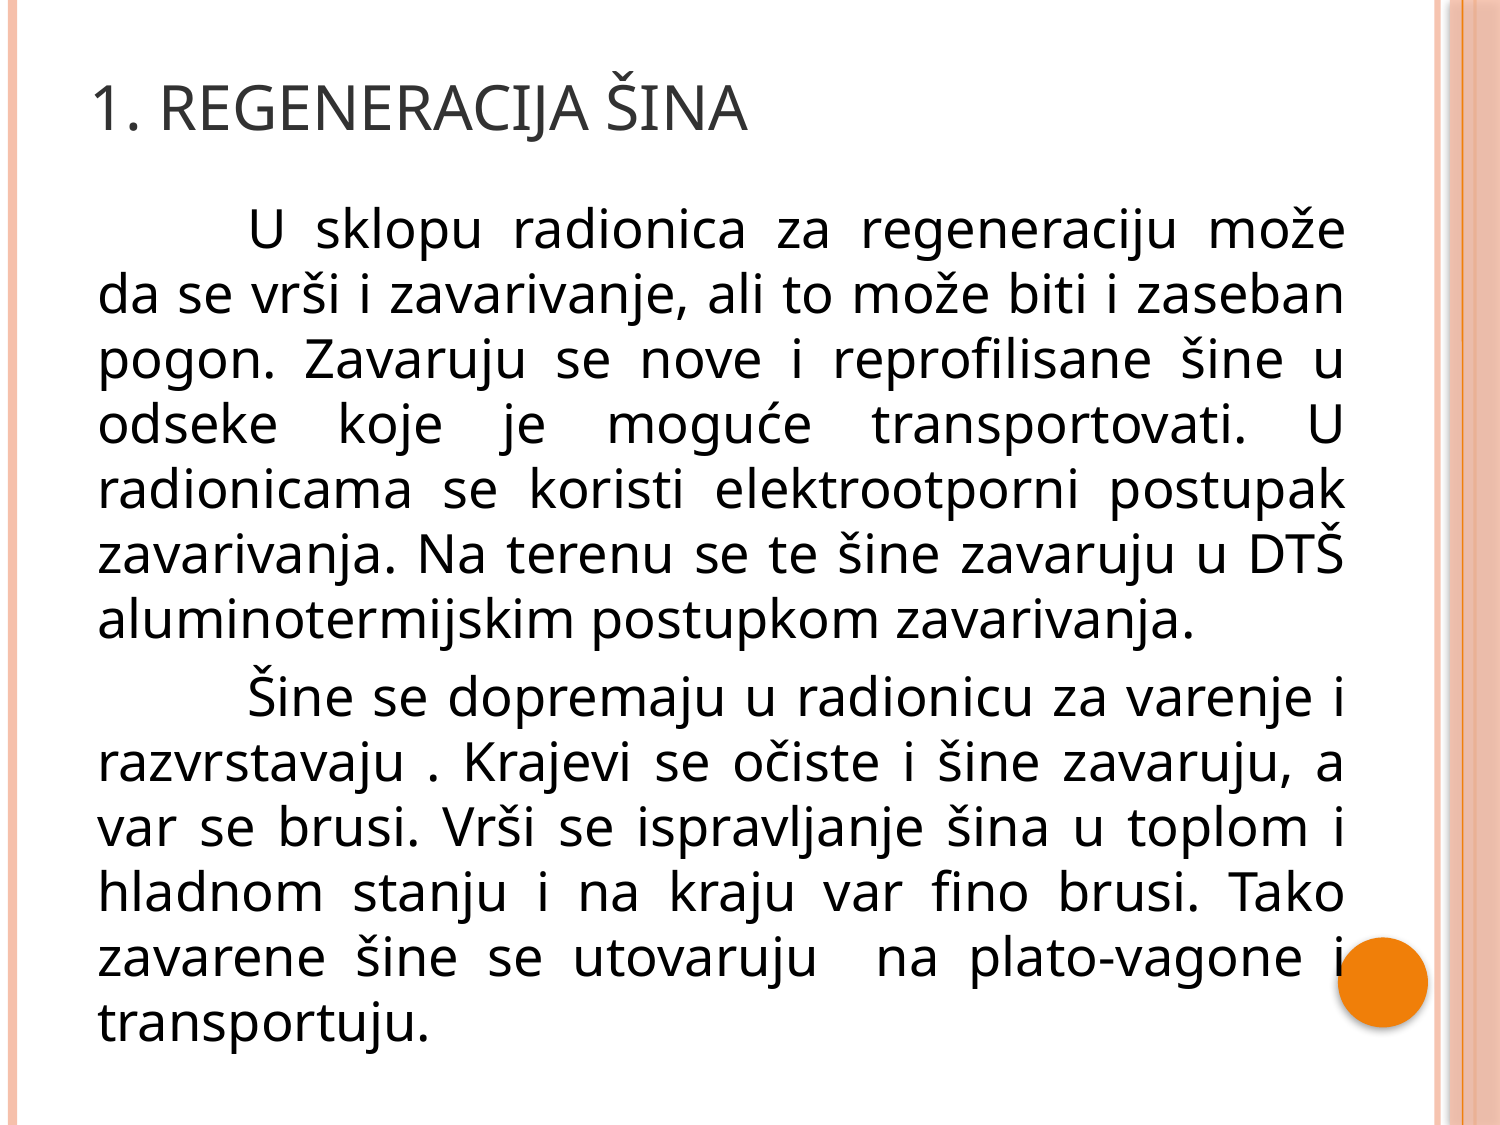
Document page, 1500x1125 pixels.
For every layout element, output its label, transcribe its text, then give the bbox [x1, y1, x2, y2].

list U sklopu radionica za regeneraciju može da se vrši i zavarivanje, ali to može biti i zaseban pogon. Zavaruju se nove i reprofilisane šine u odseke koje je moguće transportovati. U radionicama se koristi elektrootporni postupak zavarivanja. Na terenu se te šine zavaruju u DTŠ aluminotermijskim postupkom zavarivanja. Šine se dopremaju u radionicu za varenje i razvrstavaju . Krajevi se očiste i šine zavaruju, a var se brusi. Vrši se ispravljanje šina u toplom i hladnom stanju i na kraju var fino brusi. Tako zavarene šine se utovaruju na plato-vagone i transportuju. [37, 187, 1363, 987]
title 1. REGENERACIJA ŠINA [75, 37, 1300, 187]
